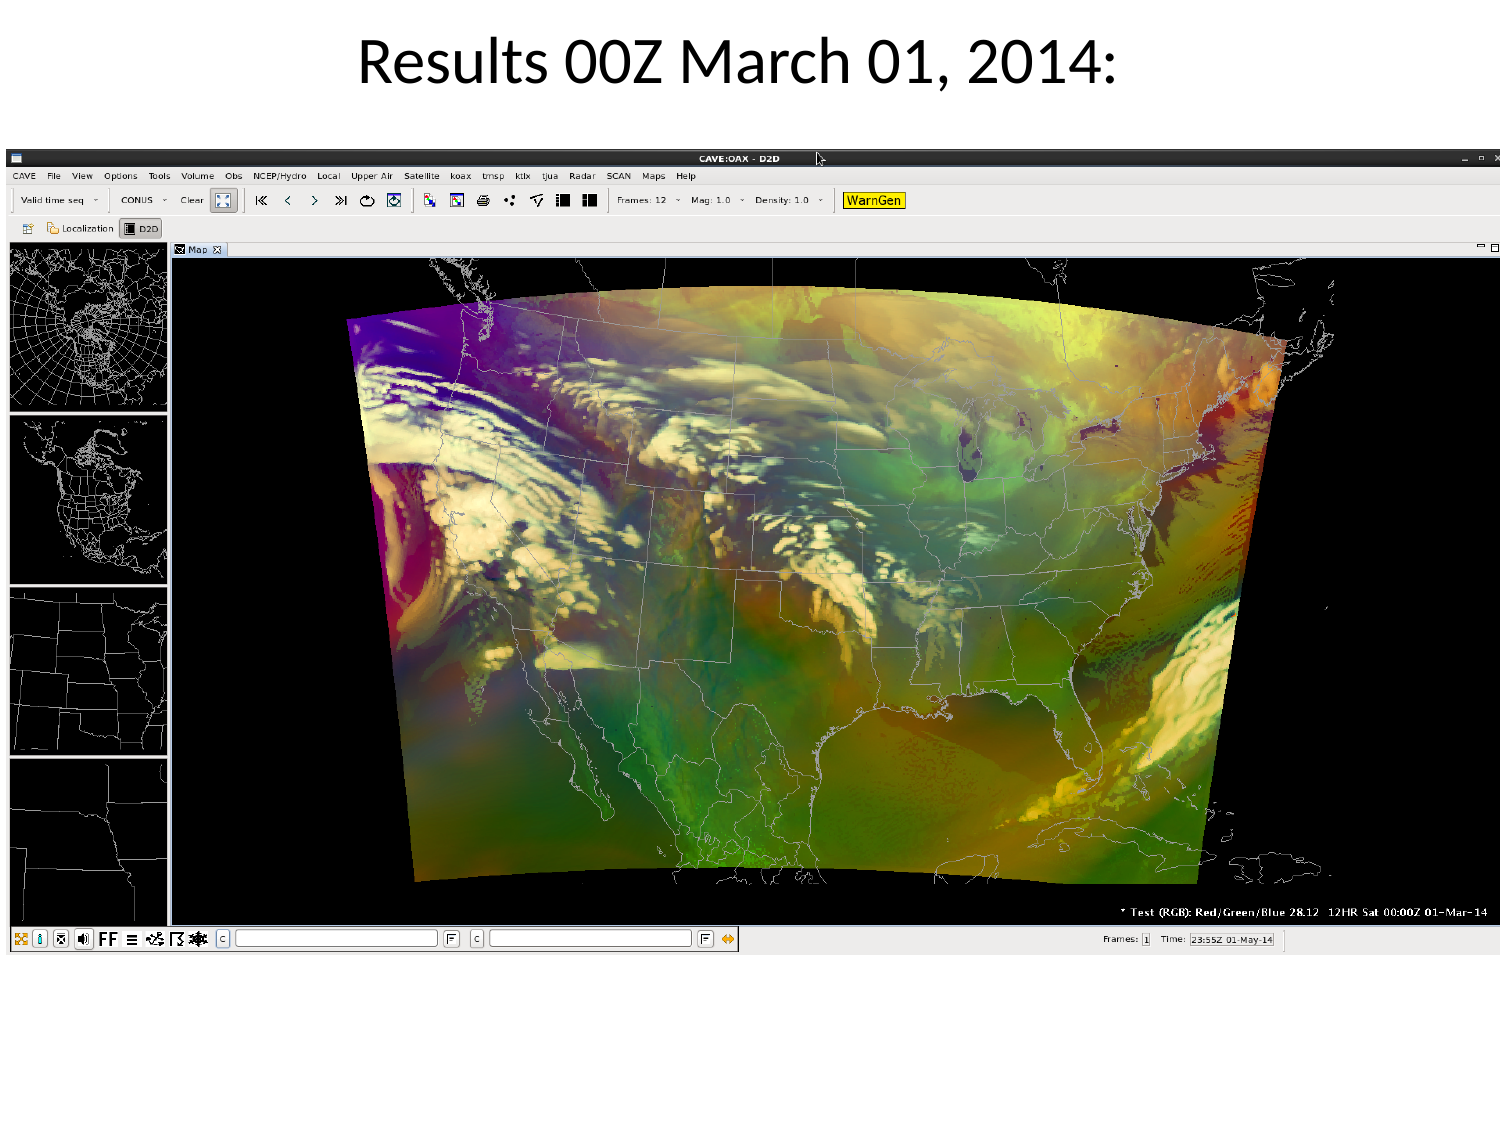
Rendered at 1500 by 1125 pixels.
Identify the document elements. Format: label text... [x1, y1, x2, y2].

picture [5, 149, 1500, 955]
text_box Results 00Z March 01, 2014: [342, 9, 1136, 105]
